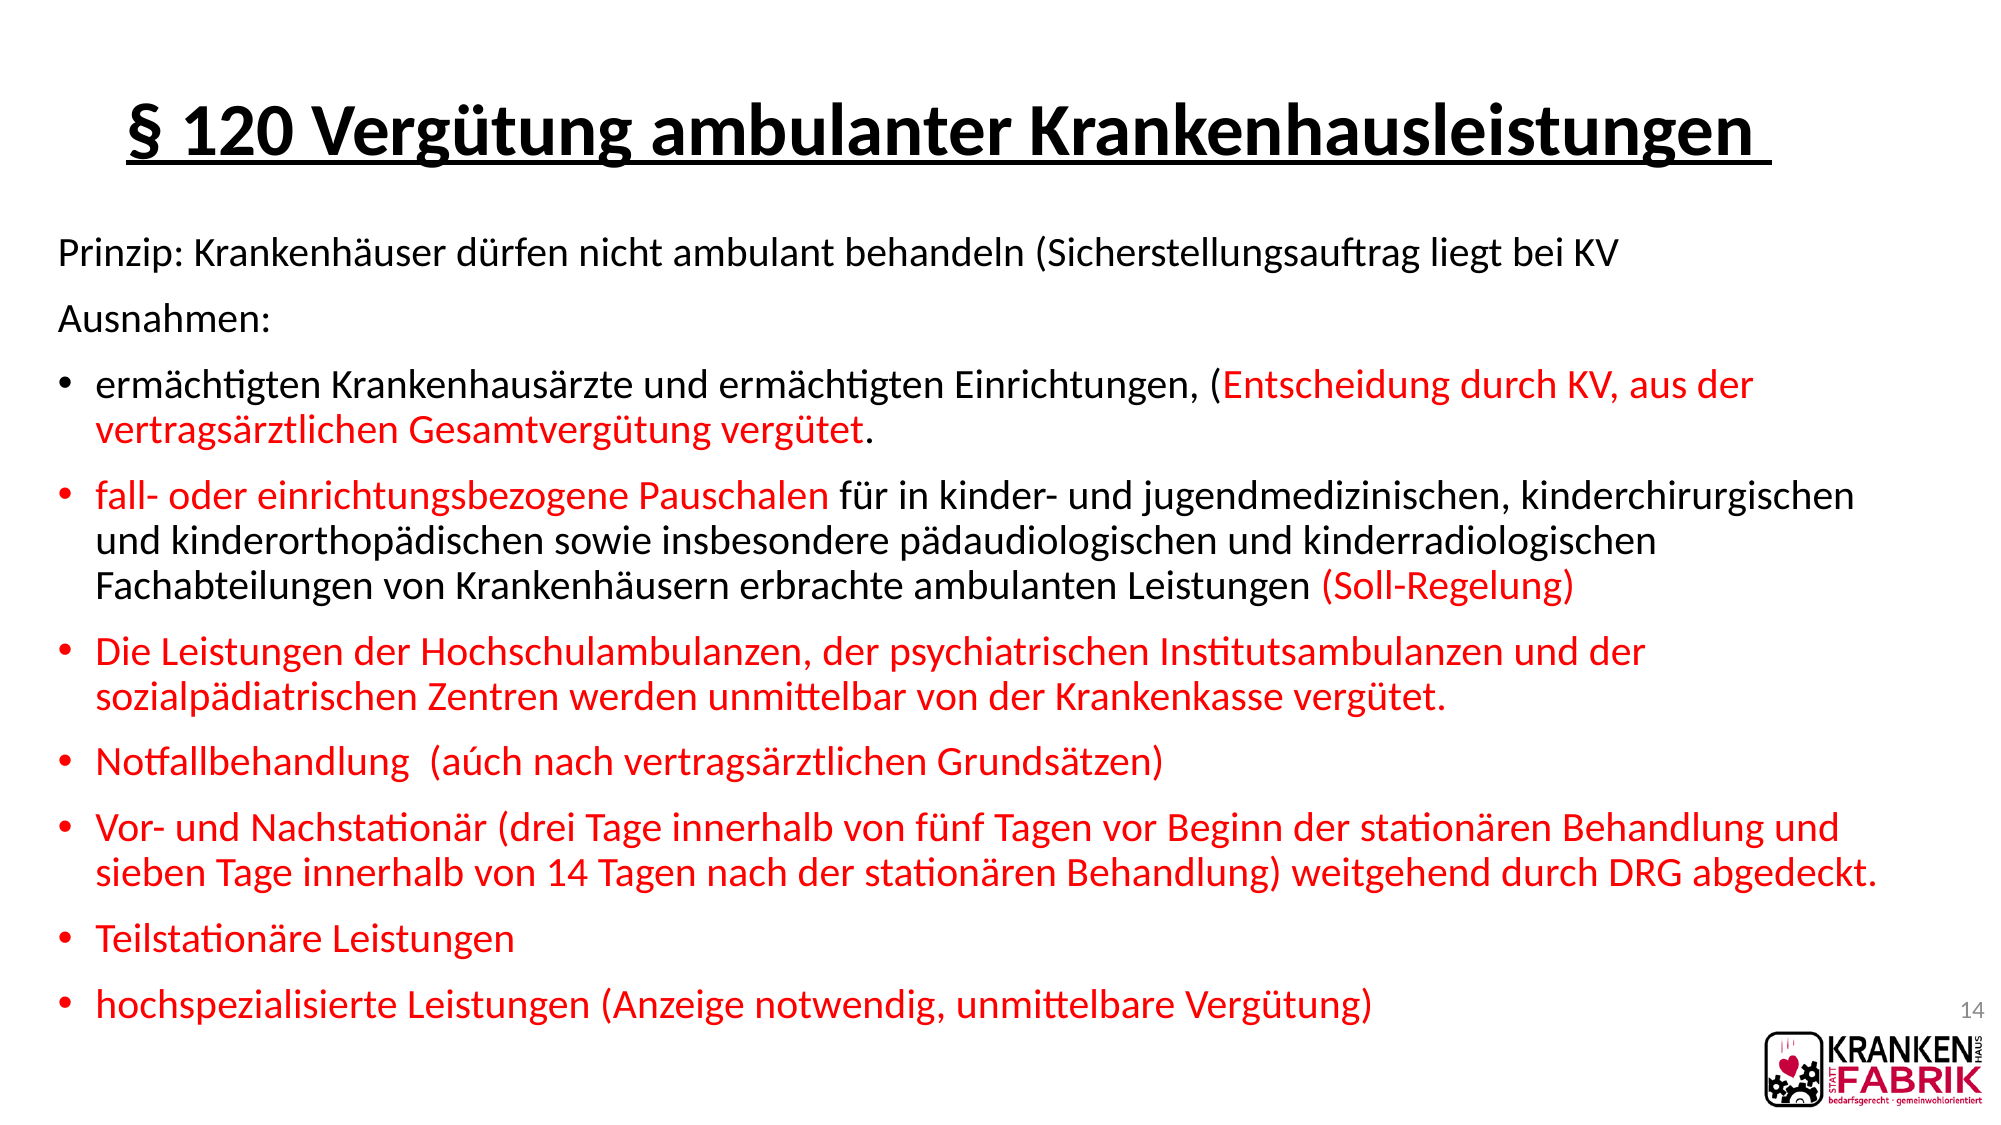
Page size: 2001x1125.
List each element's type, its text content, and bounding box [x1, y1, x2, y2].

list Prinzip: Krankenhäuser dürfen nicht ambulant behandeln (Sicherstellungsauftrag liegt bei KV Ausnahmen: ermächtigten Krankenhausärzte und ermächtigten Einrichtungen, (Entscheidung durch KV, aus der vertragsärztlichen Gesamtvergütung vergütet. fall- oder einrichtungsbezogene Pauschalen für in kinder- und jugendmedizinischen, kinderchirurgischen und kinderorthopädischen sowie insbesondere pädaudiologischen und kinderradiologischen Fachabteilungen von Krankenhäusern erbrachte ambulanten Leistungen (Soll-Regelung) Die Leistungen der Hochschulambulanzen, der psychiatrischen Institutsambulanzen und der sozialpädiatrischen Zentren werden unmittelbar von der Krankenkasse vergütet. Notfallbehandlung (aúch nach vertragsärztlichen Grundsätzen) Vor- und Nachstationär (drei Tage innerhalb von fünf Tagen vor Beginn der stationären Behandlung und sieben Tage innerhalb von 14 Tagen nach der stationären Behandlung) weitgehend durch DRG abgedeckt. Teilstationäre Leistungen hochspezialisierte Leistungen (Anzeige notwendig, unmittelbare Vergütung) [42, 223, 1900, 981]
picture [1746, 1039, 2000, 1125]
slide_number 14 [1550, 979, 2000, 1039]
title § 120 Vergütung ambulanter Krankenhausleistungen [42, 37, 1857, 223]
